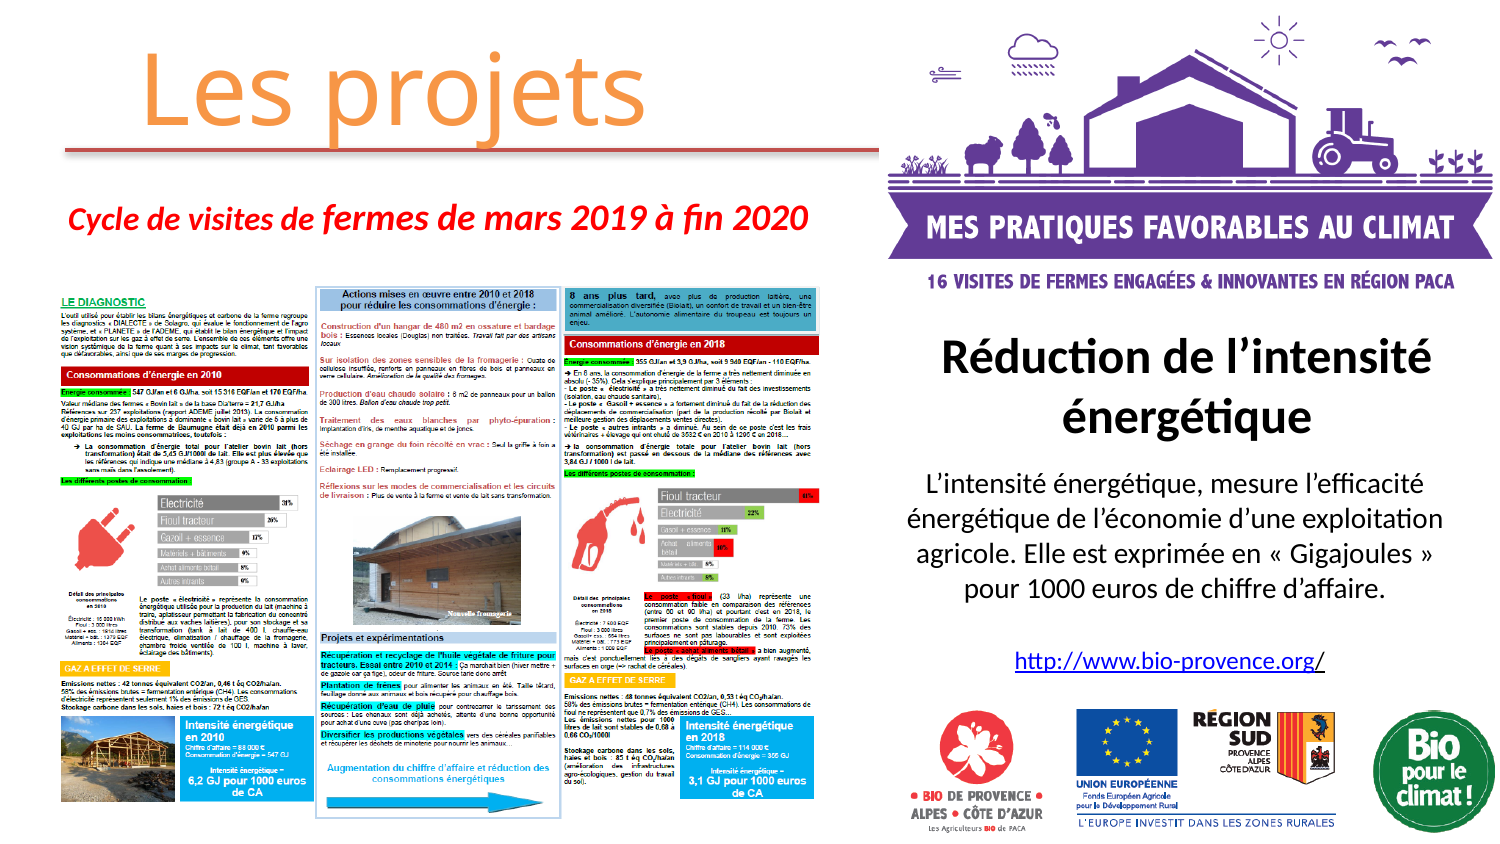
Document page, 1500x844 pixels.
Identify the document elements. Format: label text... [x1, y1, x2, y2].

text_box Réduction de l’intensité énergétique [903, 315, 1471, 451]
text_box Cycle de visites de fermes de mars 2019 à fin 2020 [53, 185, 874, 246]
picture [903, 690, 1495, 843]
text_box Les projets [123, 11, 874, 149]
picture [879, 0, 1500, 298]
text_box http://www.bio-provence.org/ [999, 637, 1346, 683]
text_box L’intensité énergétique, mesure l’efficacité énergétique de l’économie d’une exploitation agricole. Elle est exprimée en « Gigajoules » pour 1000 euros de chiffre d’affaire. [879, 457, 1471, 613]
picture [40, 281, 822, 827]
